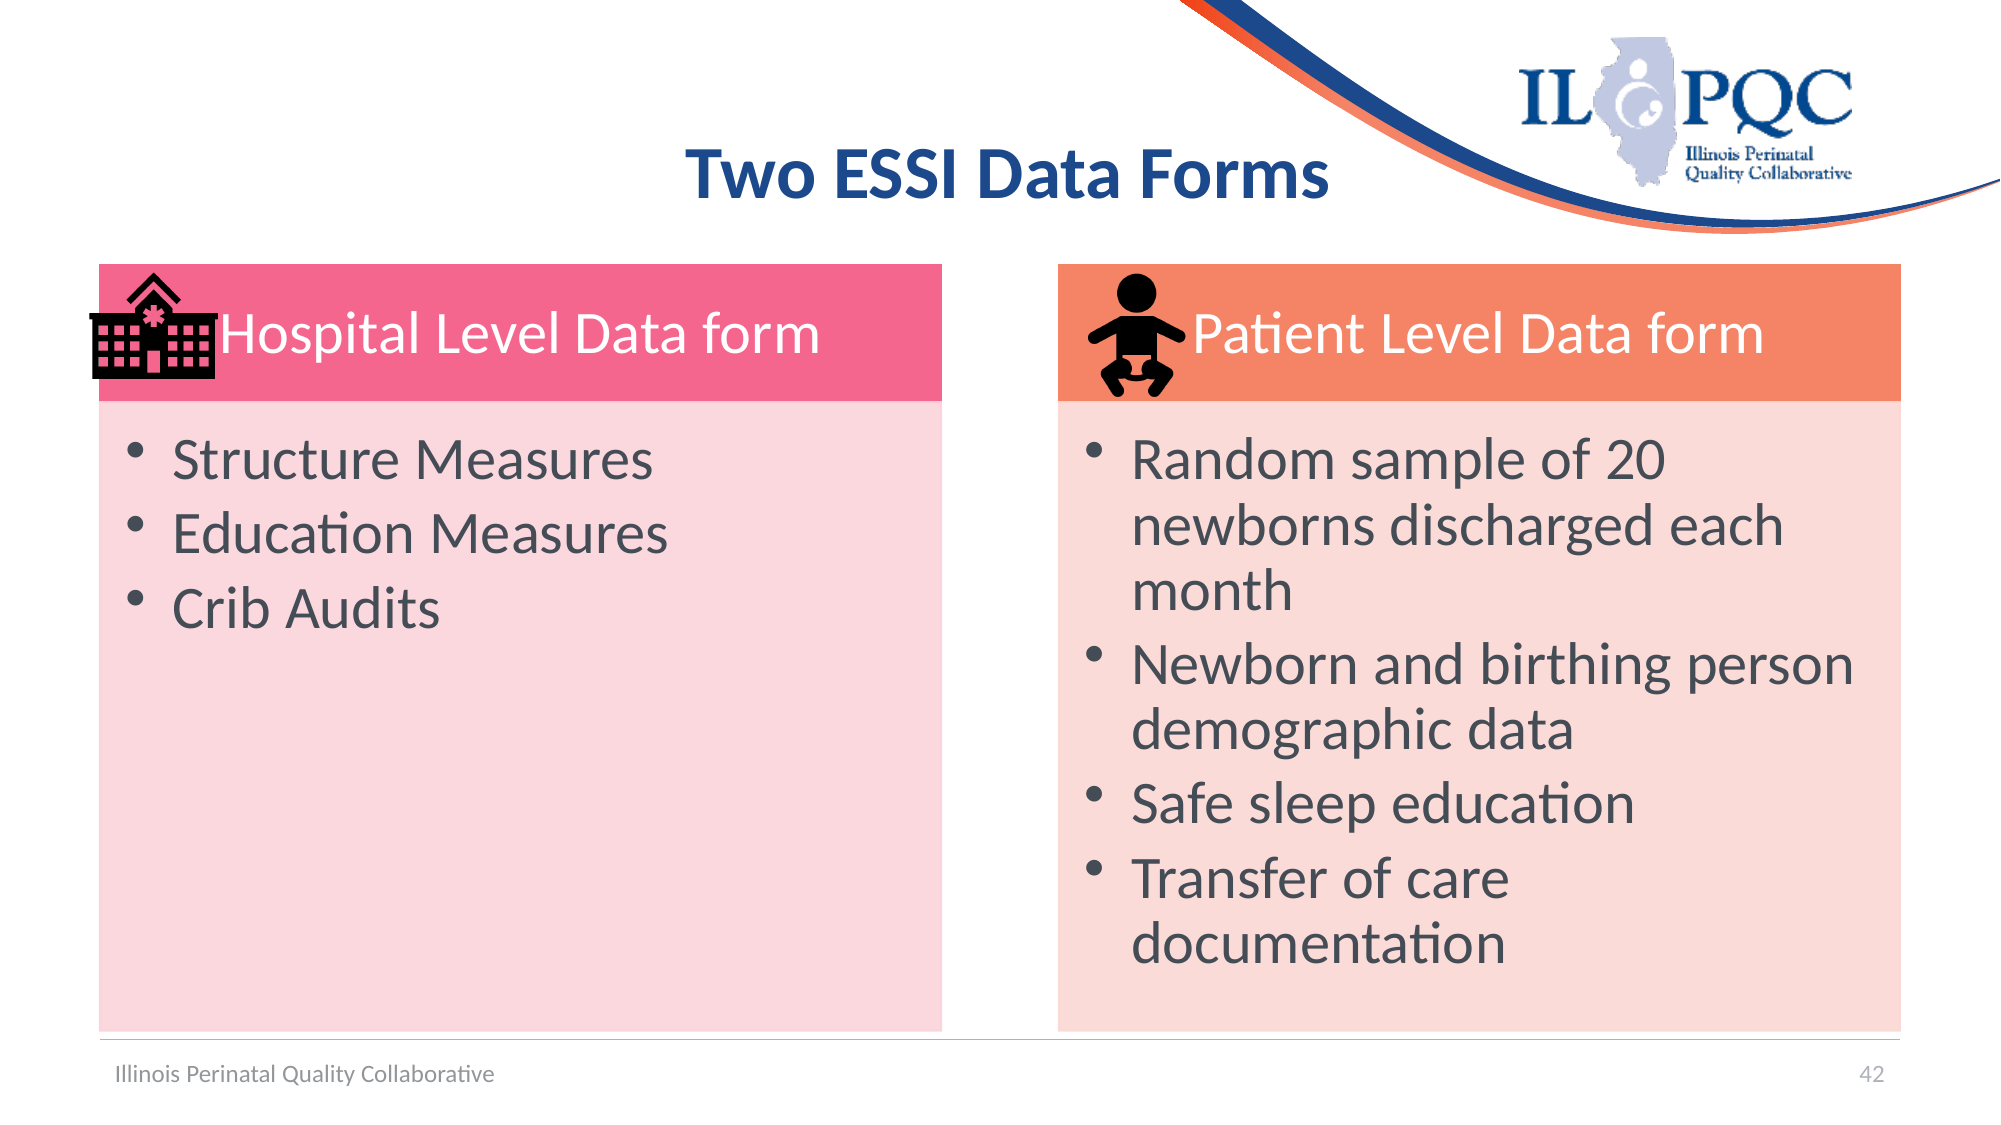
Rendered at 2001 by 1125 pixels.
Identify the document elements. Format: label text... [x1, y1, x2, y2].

footer Illinois Perinatal Quality Collaborative [99, 1043, 775, 1103]
picture [78, 253, 229, 404]
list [99, 253, 1900, 1043]
slide_number 42 [1449, 1043, 1900, 1103]
title Two ESSI Data Forms [99, 59, 1900, 253]
picture [1519, 37, 1852, 59]
picture [1061, 260, 1212, 411]
